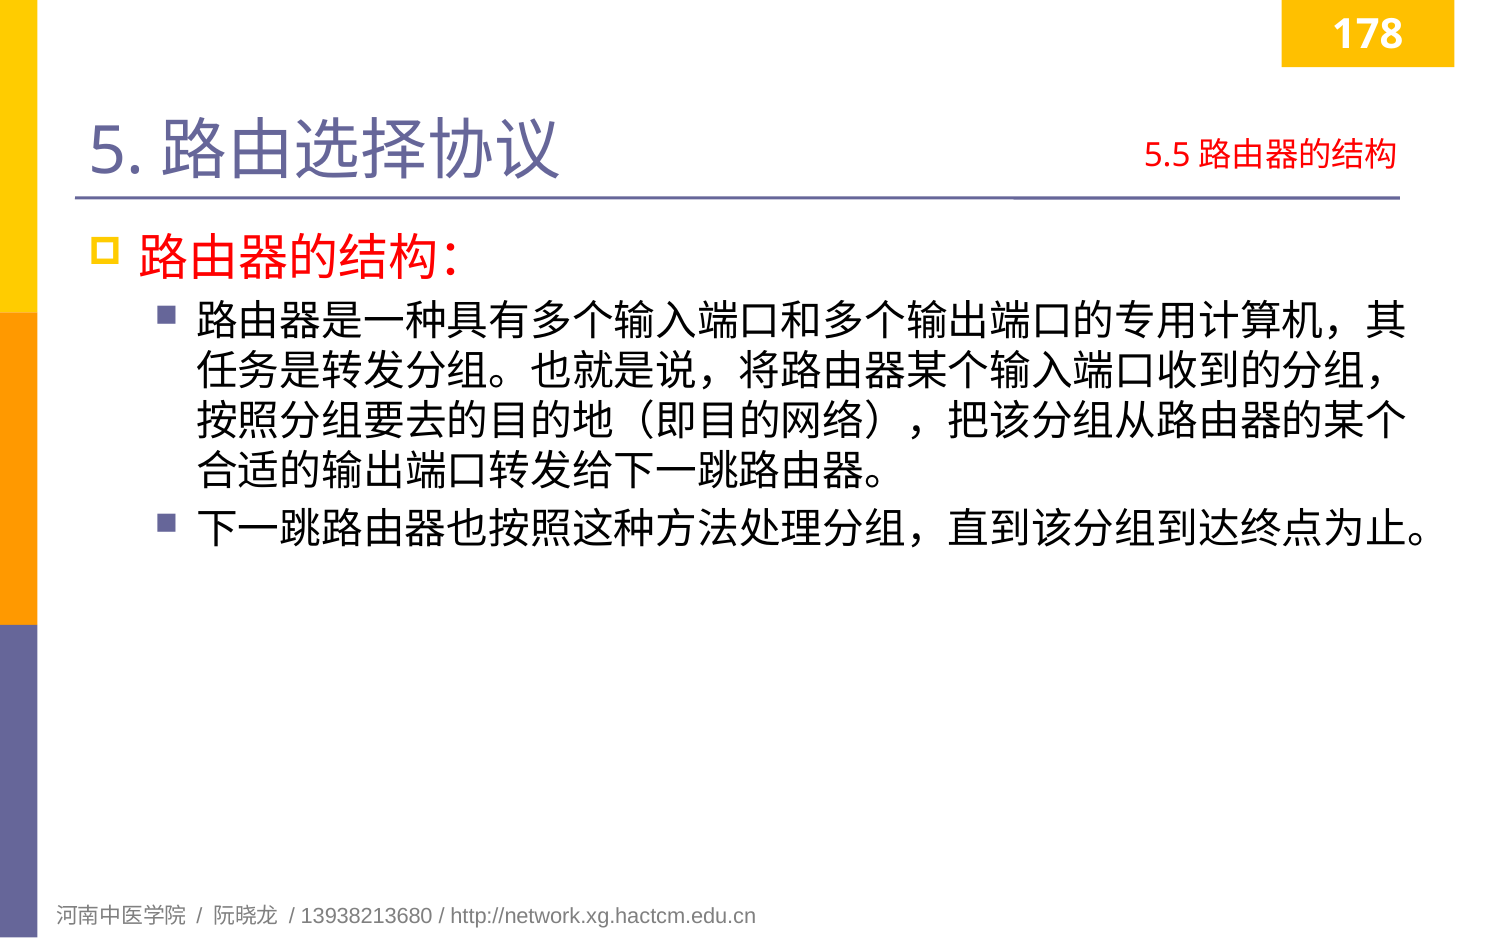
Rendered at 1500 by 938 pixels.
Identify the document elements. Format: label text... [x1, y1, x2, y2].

list 5.5路由器的结构 [478, 126, 1412, 186]
title 5.路由选择协议 [75, 37, 1425, 194]
slide_number 178 [1281, 0, 1455, 68]
list 路由器的结构： 路由器是一种具有多个输入端口和多个输出端口的专用计算机，其任务是转发分组。也就是说，将路由器某个输入端口收到的分组，按照分组要去的目的地（即目的网络），把该分组从路由器的某个合适的输出端口转发给下一跳路由器。 下一跳路由器也按照这种方法处理分组，直到该分组到达终点为止。 [75, 218, 1425, 883]
